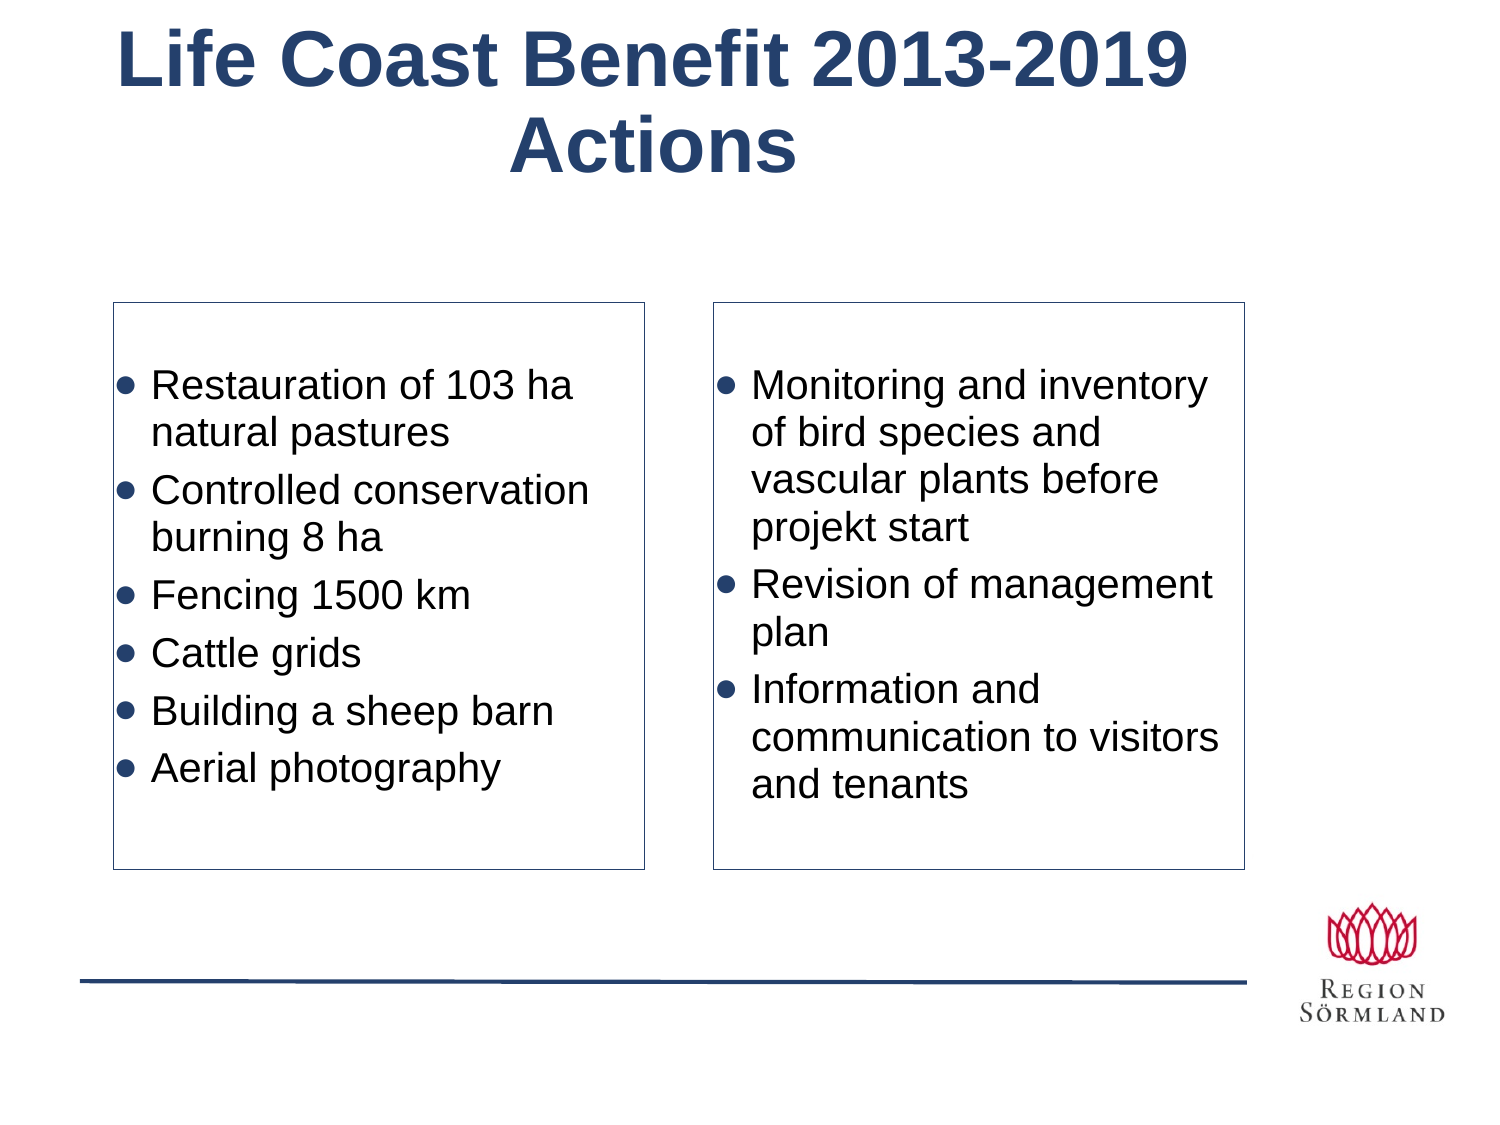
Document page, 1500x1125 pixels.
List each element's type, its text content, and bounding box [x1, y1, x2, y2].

picture [1252, 854, 1491, 1068]
list Monitoring and inventory of bird species and vascular plants before projekt start Revision of management plan Information and communication to visitors and tenants [713, 302, 1245, 870]
title Life Coast Benefit 2013-2019 Actions [64, 43, 1243, 165]
list Restauration of 103 ha natural pastures Controlled conservation burning 8 ha Fencing 1500 km Cattle grids Building a sheep barn Aerial photography [113, 302, 645, 870]
